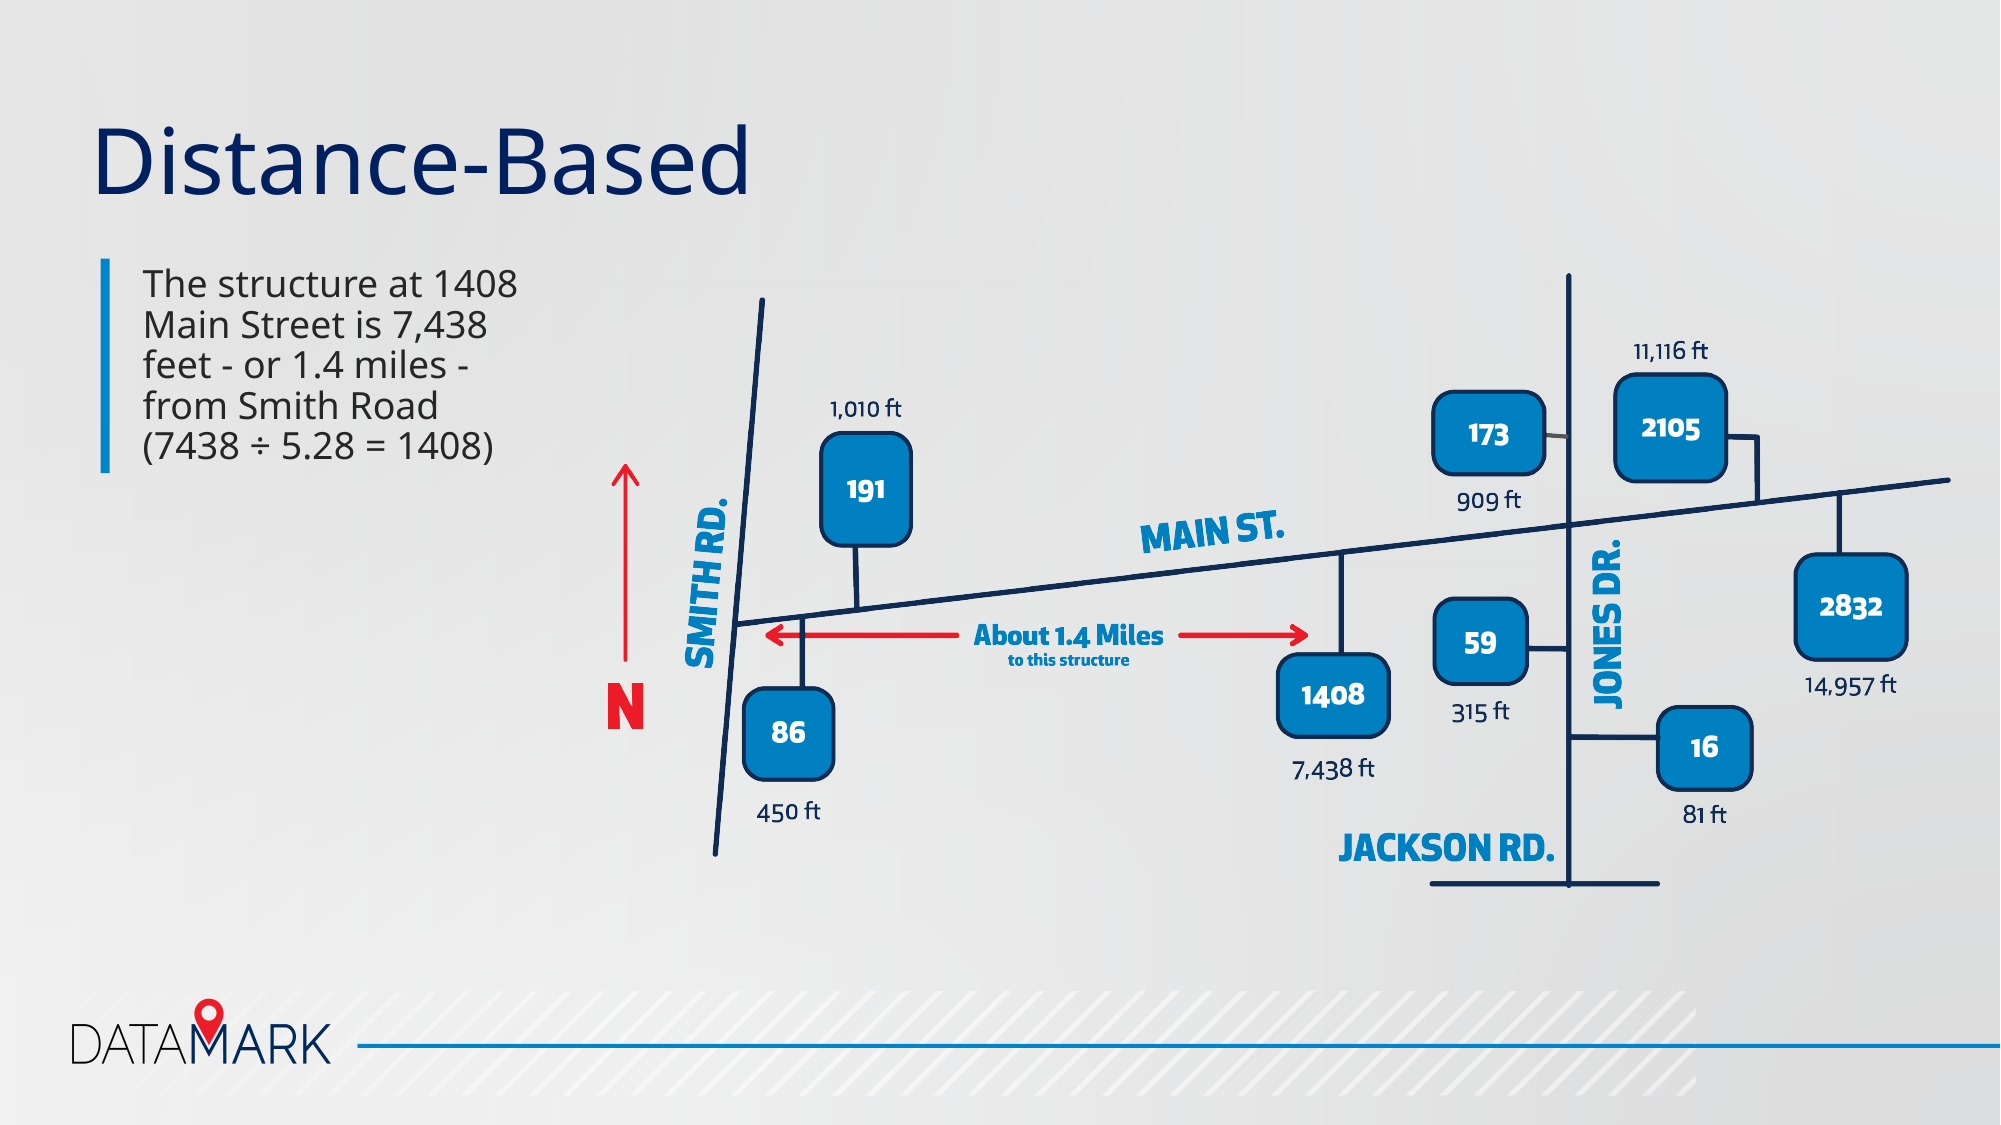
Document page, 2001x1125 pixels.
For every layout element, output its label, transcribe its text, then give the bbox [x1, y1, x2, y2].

text_box [100, 258, 111, 474]
list The structure at 1408 Main Street is 7,438 feet - or 1.4 miles - from Smith Road (7438 ÷ 5.28 = 1408) [127, 257, 554, 527]
picture [0, 0, 2000, 1125]
title Distance-Based [75, 56, 1801, 274]
